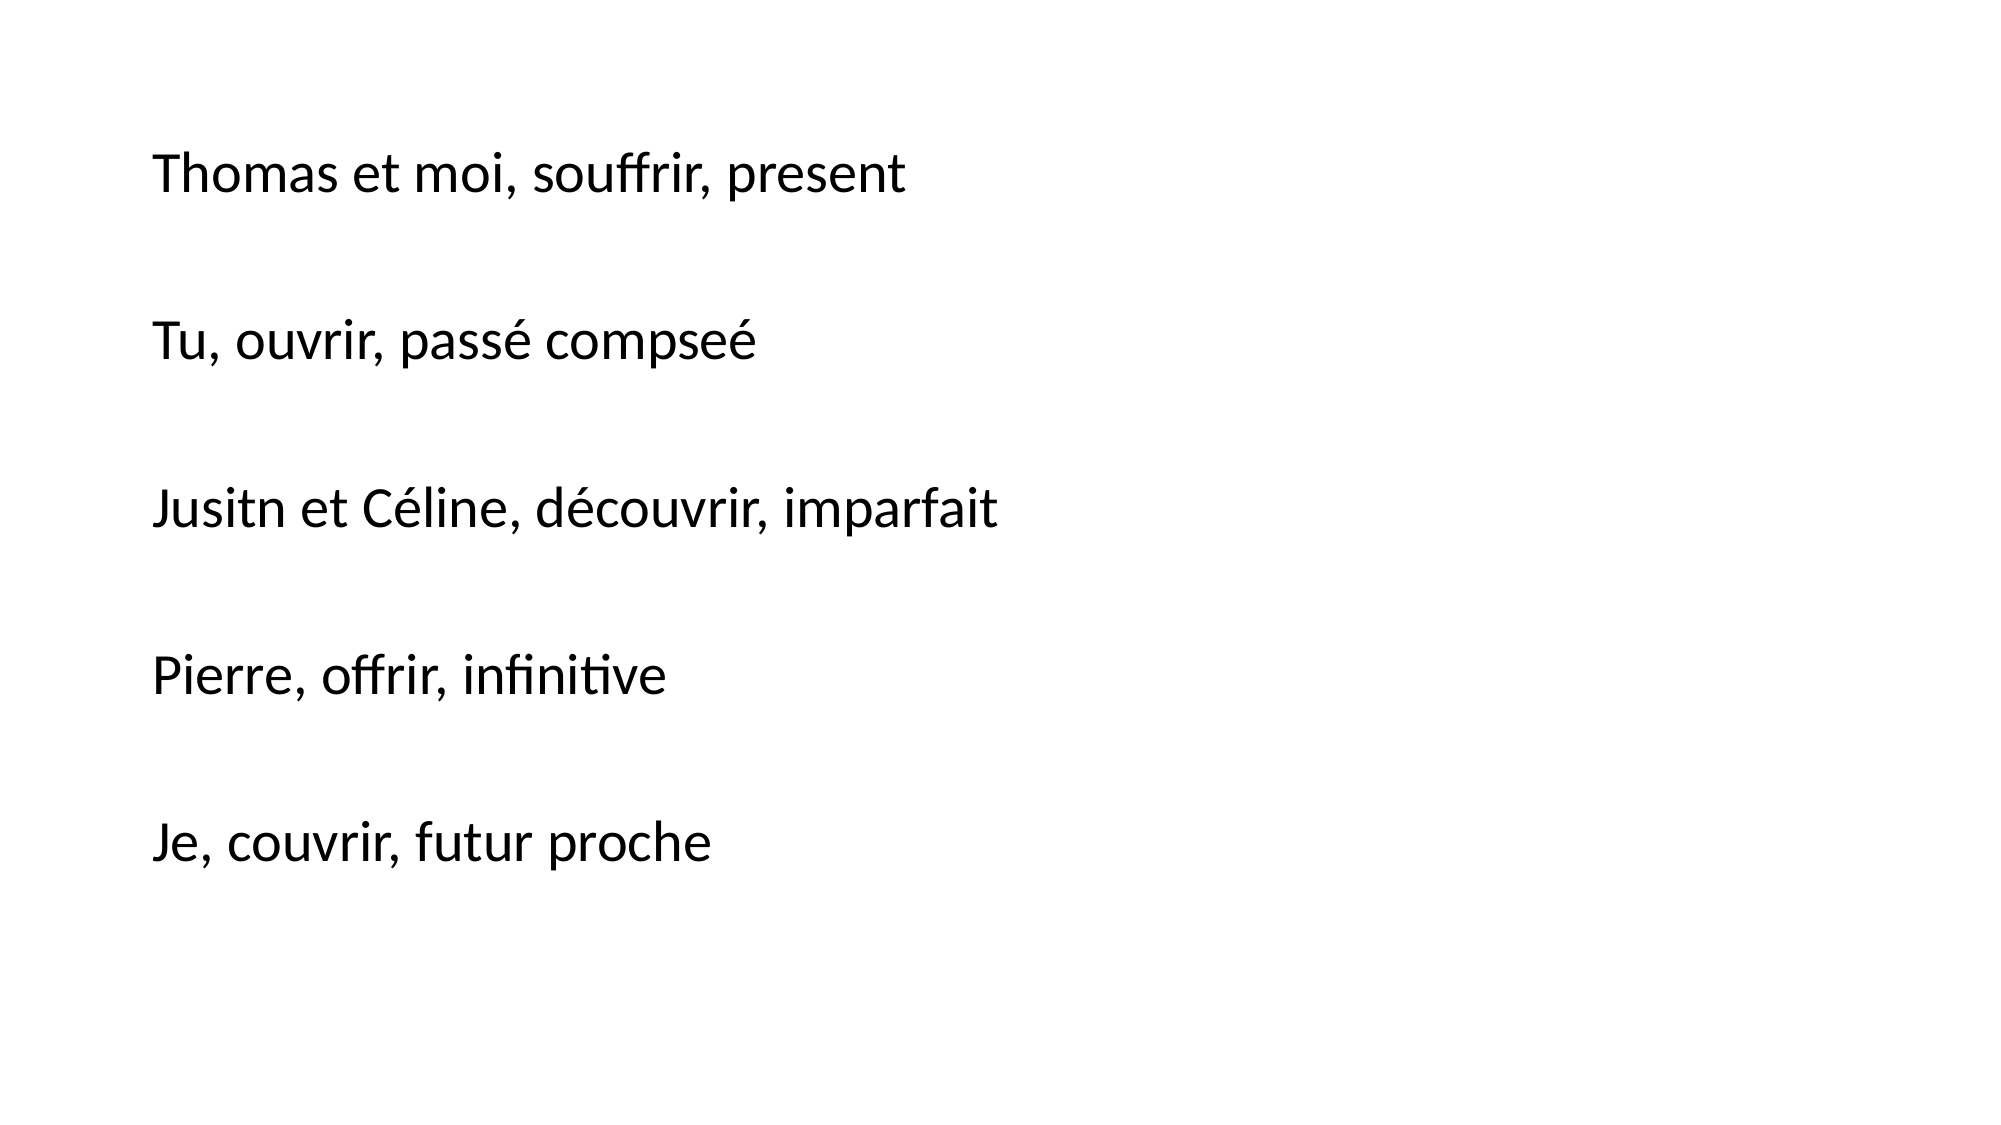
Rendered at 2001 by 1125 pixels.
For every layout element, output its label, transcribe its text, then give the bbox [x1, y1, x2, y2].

list Thomas et moi, souffrir, present Tu, ouvrir, passé compseé Jusitn et Céline, découvrir, imparfait Pierre, offrir, infinitive Je, couvrir, futur proche [137, 134, 1863, 1014]
